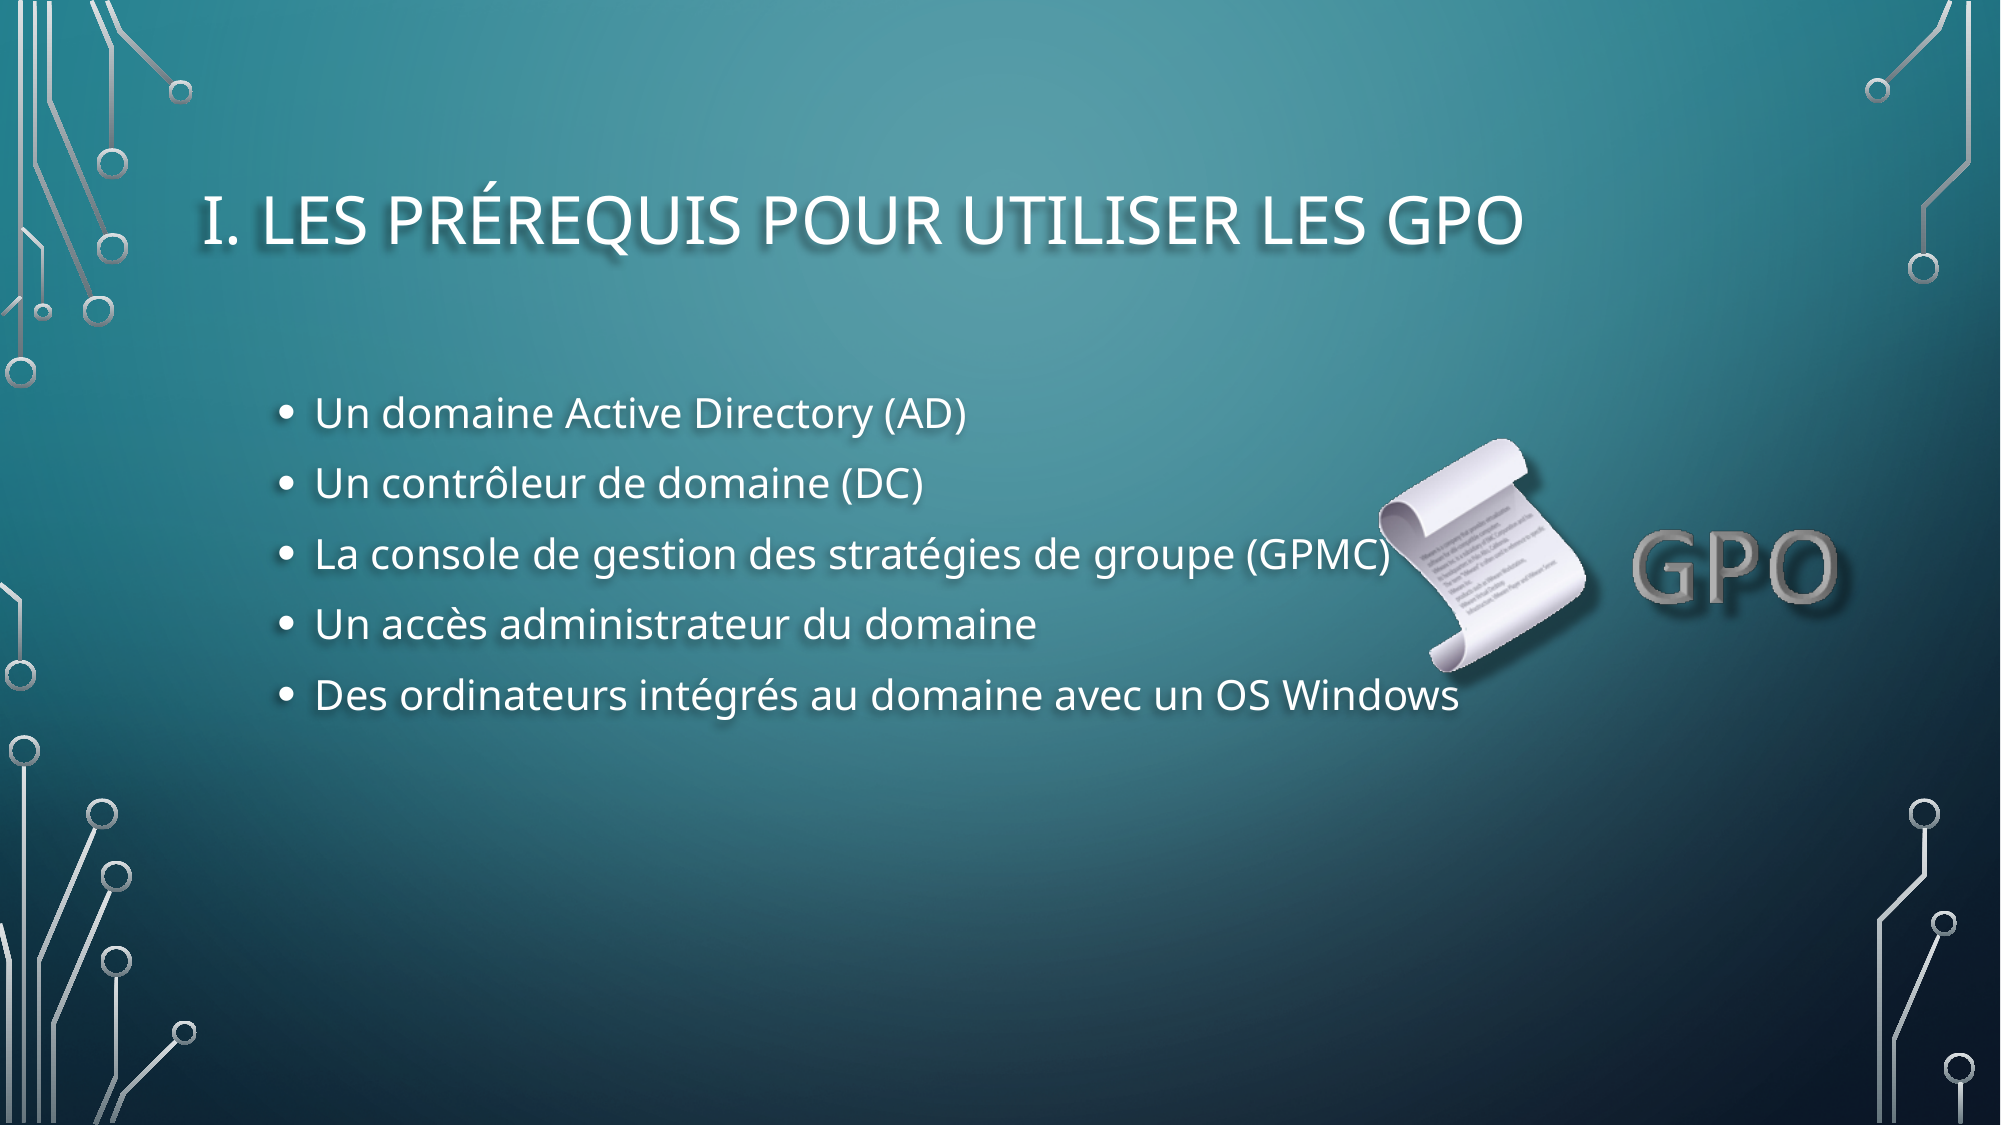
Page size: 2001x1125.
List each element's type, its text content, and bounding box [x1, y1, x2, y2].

title I. Les prérequis pour utiliser les GPO [187, 101, 1813, 344]
list Un domaine Active Directory (AD) Un contrôleur de domaine (DC) La console de gestion des stratégies de groupe (GPMC) Un accès administrateur du domaine Des ordinateurs intégrés au domaine avec un OS Windows [187, 369, 1813, 950]
picture [1338, 410, 1934, 715]
